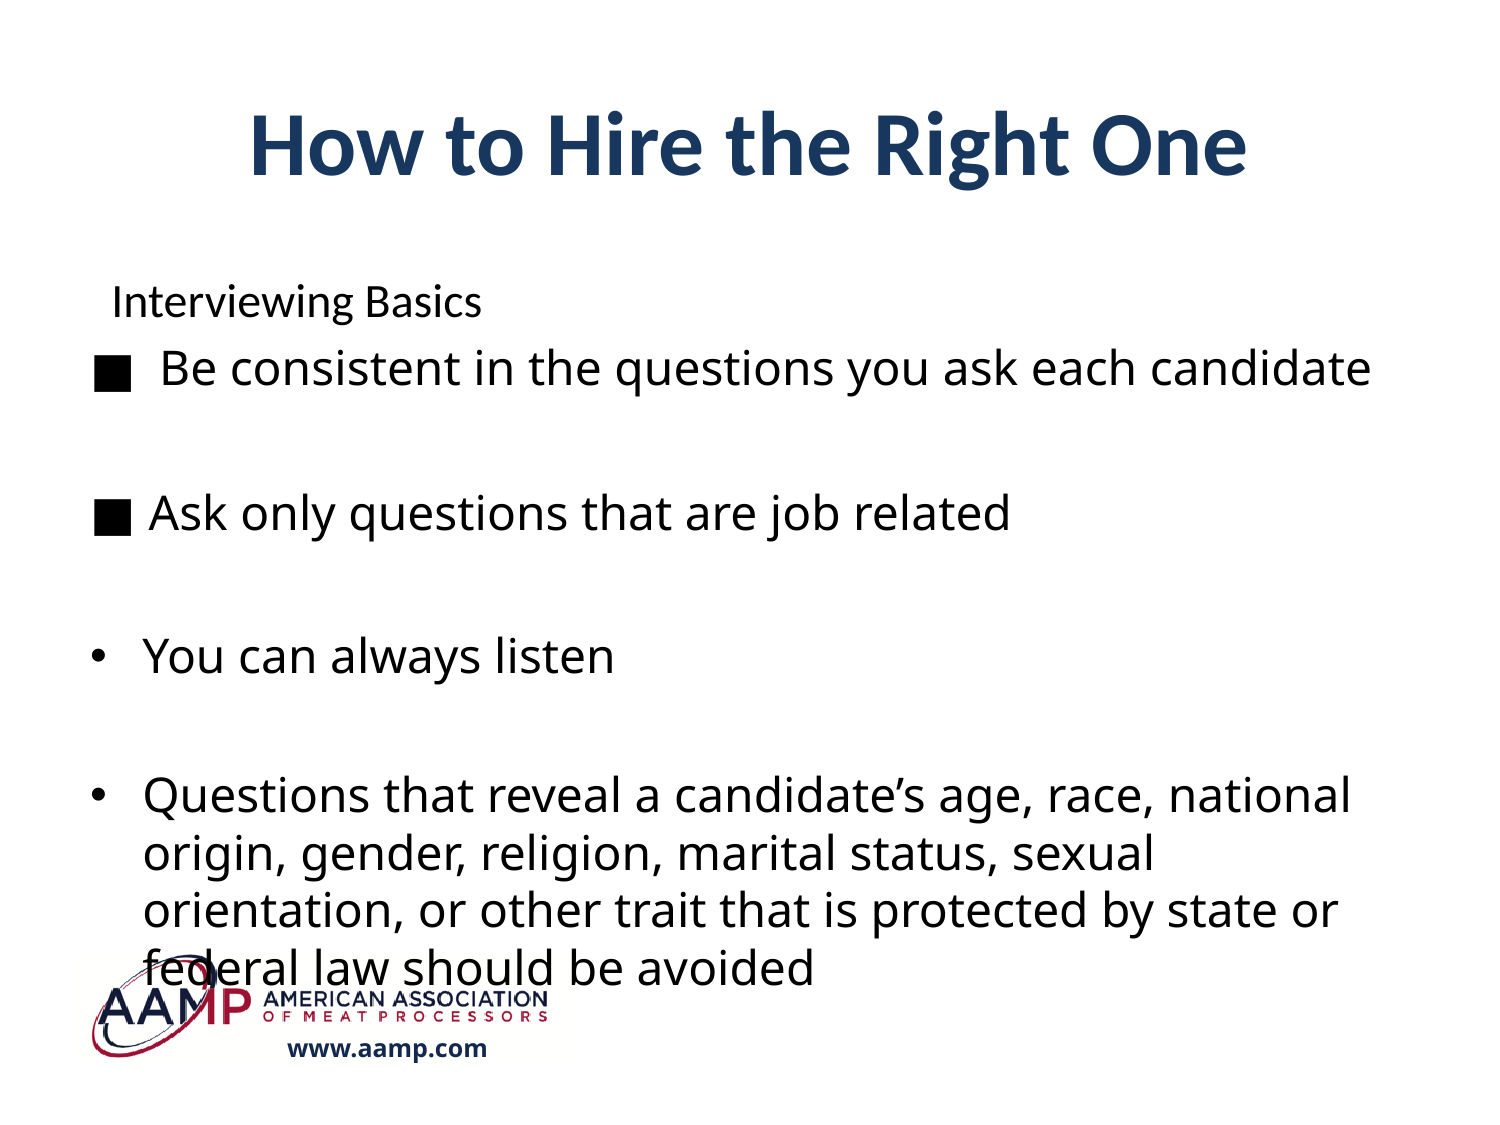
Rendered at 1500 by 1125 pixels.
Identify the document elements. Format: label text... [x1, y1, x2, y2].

picture [75, 1005, 575, 1066]
title How to Hire the Right One [75, 45, 1425, 233]
list Interviewing Basics Be consistent in the questions you ask each candidate Ask only questions that are job related You can always listen Questions that reveal a candidate’s age, race, national origin, gender, religion, marital status, sexual orientation, or other trait that is protected by state or federal law should be avoided [75, 262, 1425, 1005]
